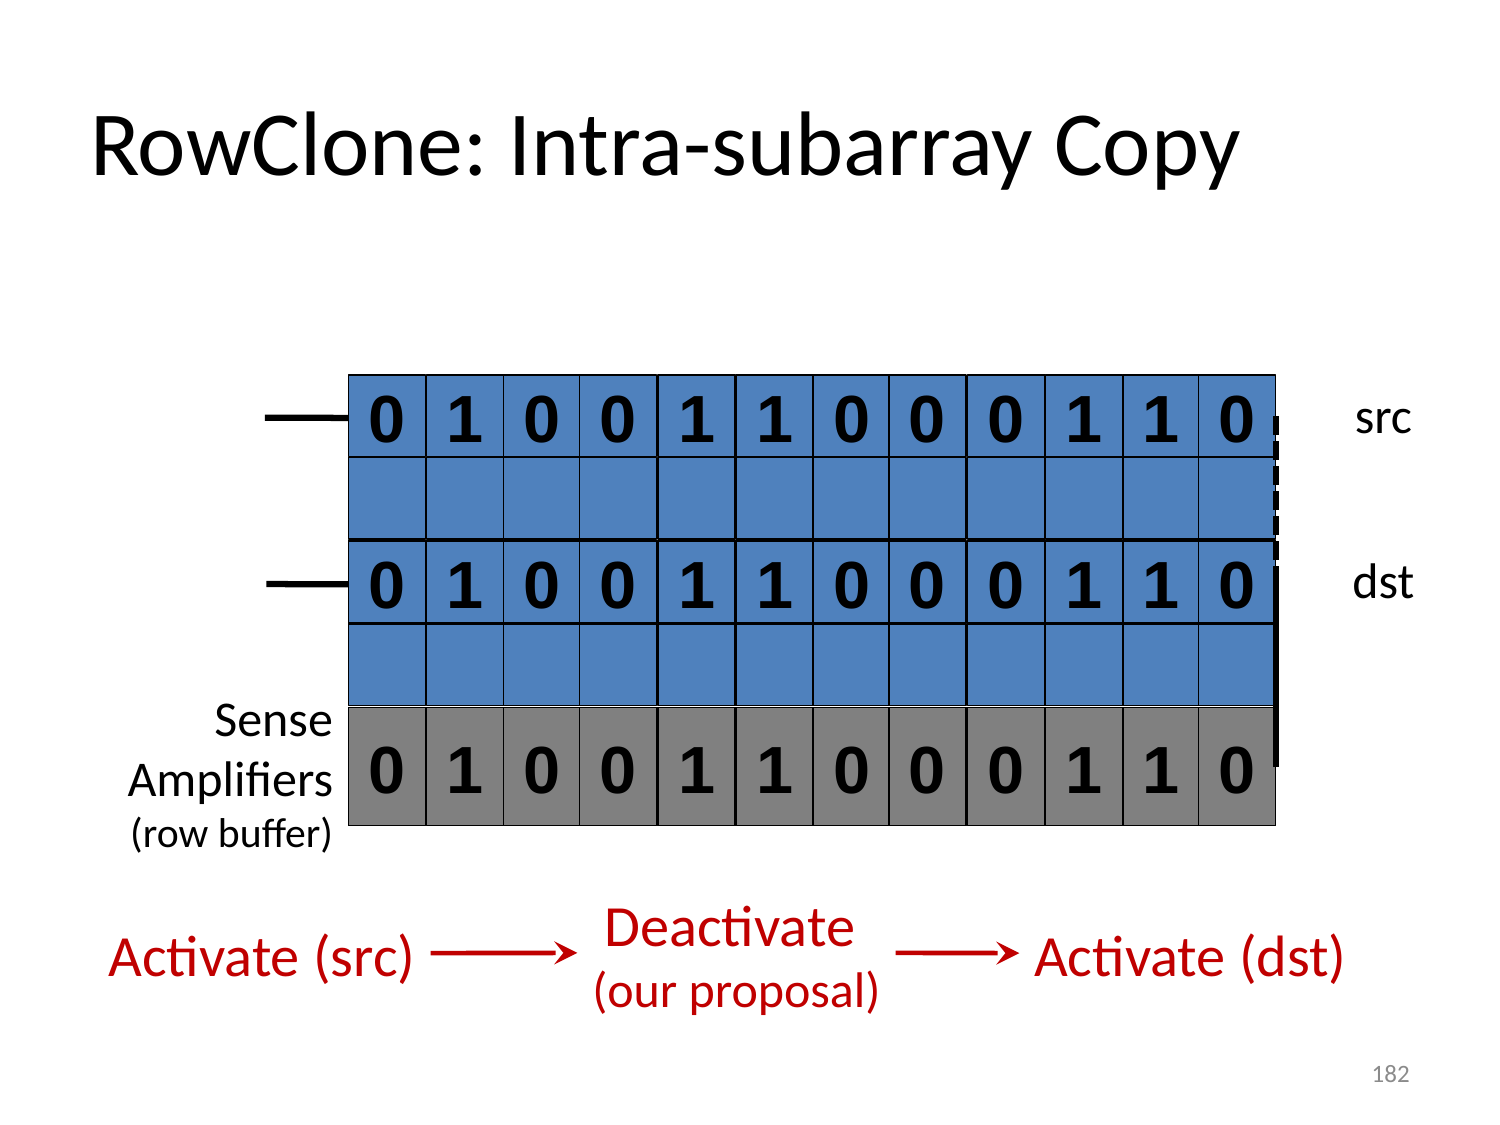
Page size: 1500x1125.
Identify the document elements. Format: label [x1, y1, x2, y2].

slide_number [1074, 1042, 1425, 1103]
text_box [1337, 540, 1430, 616]
text_box [1019, 910, 1362, 996]
text_box [43, 374, 1277, 864]
text_box [93, 910, 431, 996]
text_box [1340, 375, 1428, 451]
text_box [577, 880, 896, 1026]
title [75, 45, 1425, 233]
